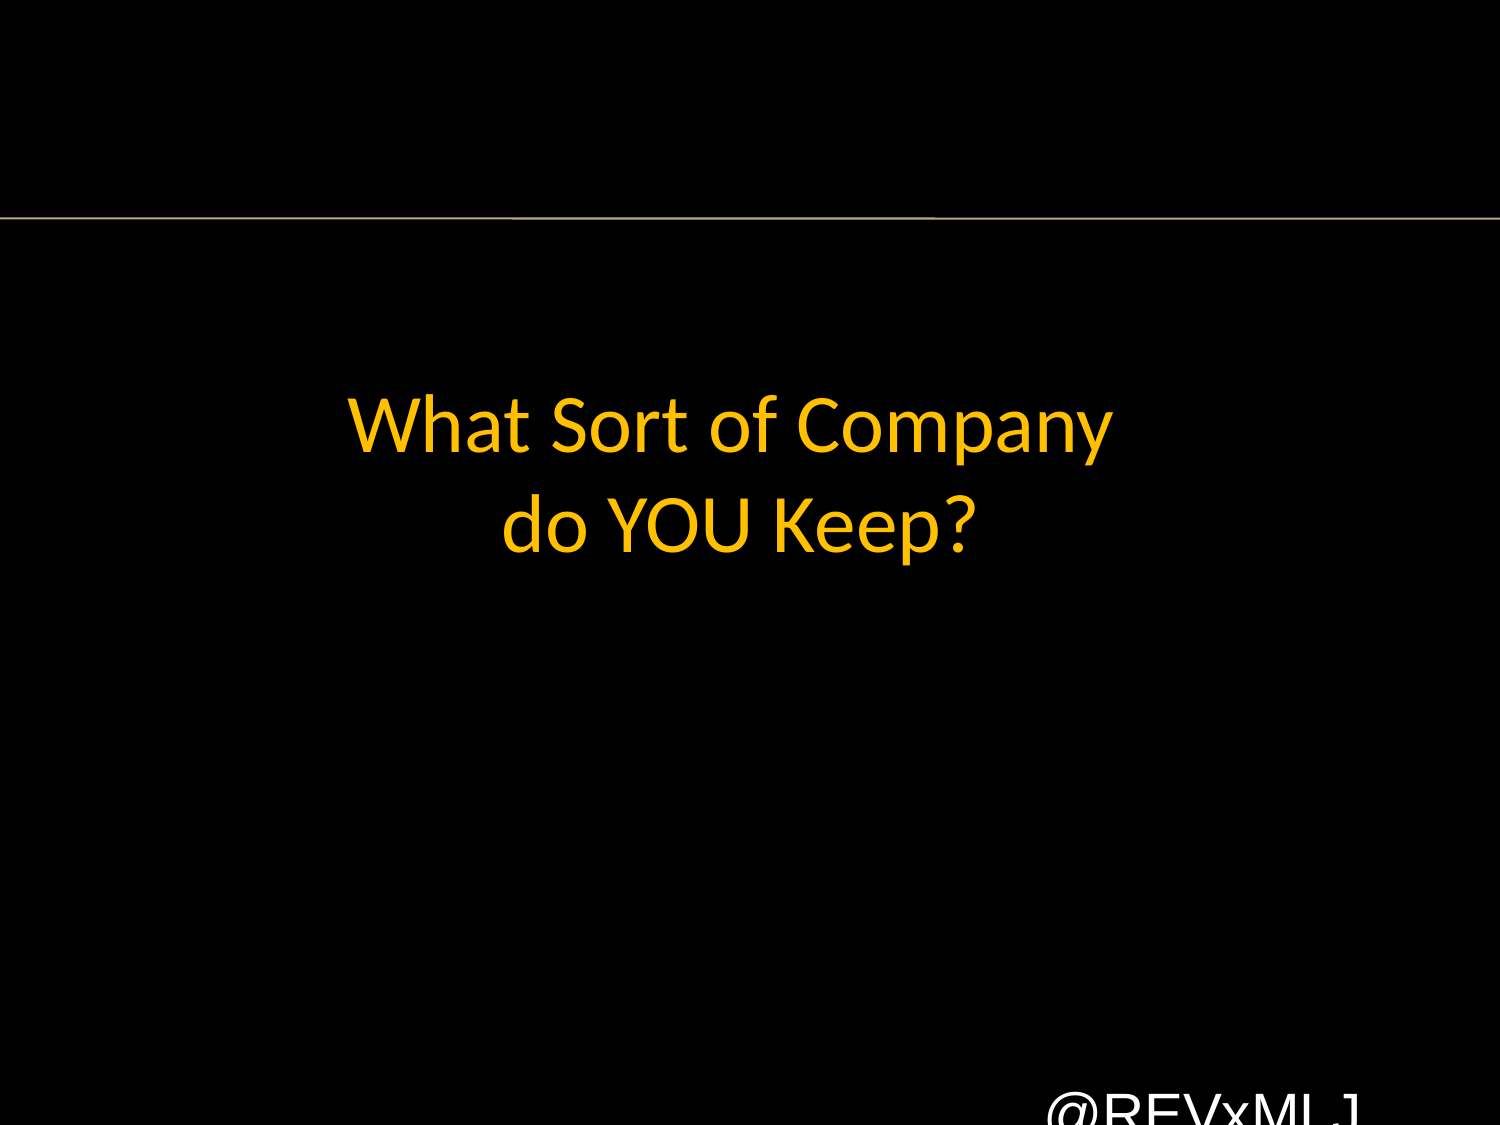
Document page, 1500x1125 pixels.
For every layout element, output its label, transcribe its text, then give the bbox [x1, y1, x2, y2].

text_box @REVxMLJ [797, 928, 1376, 1125]
text_box What Sort of Company do YOU Keep? [159, 361, 1322, 577]
